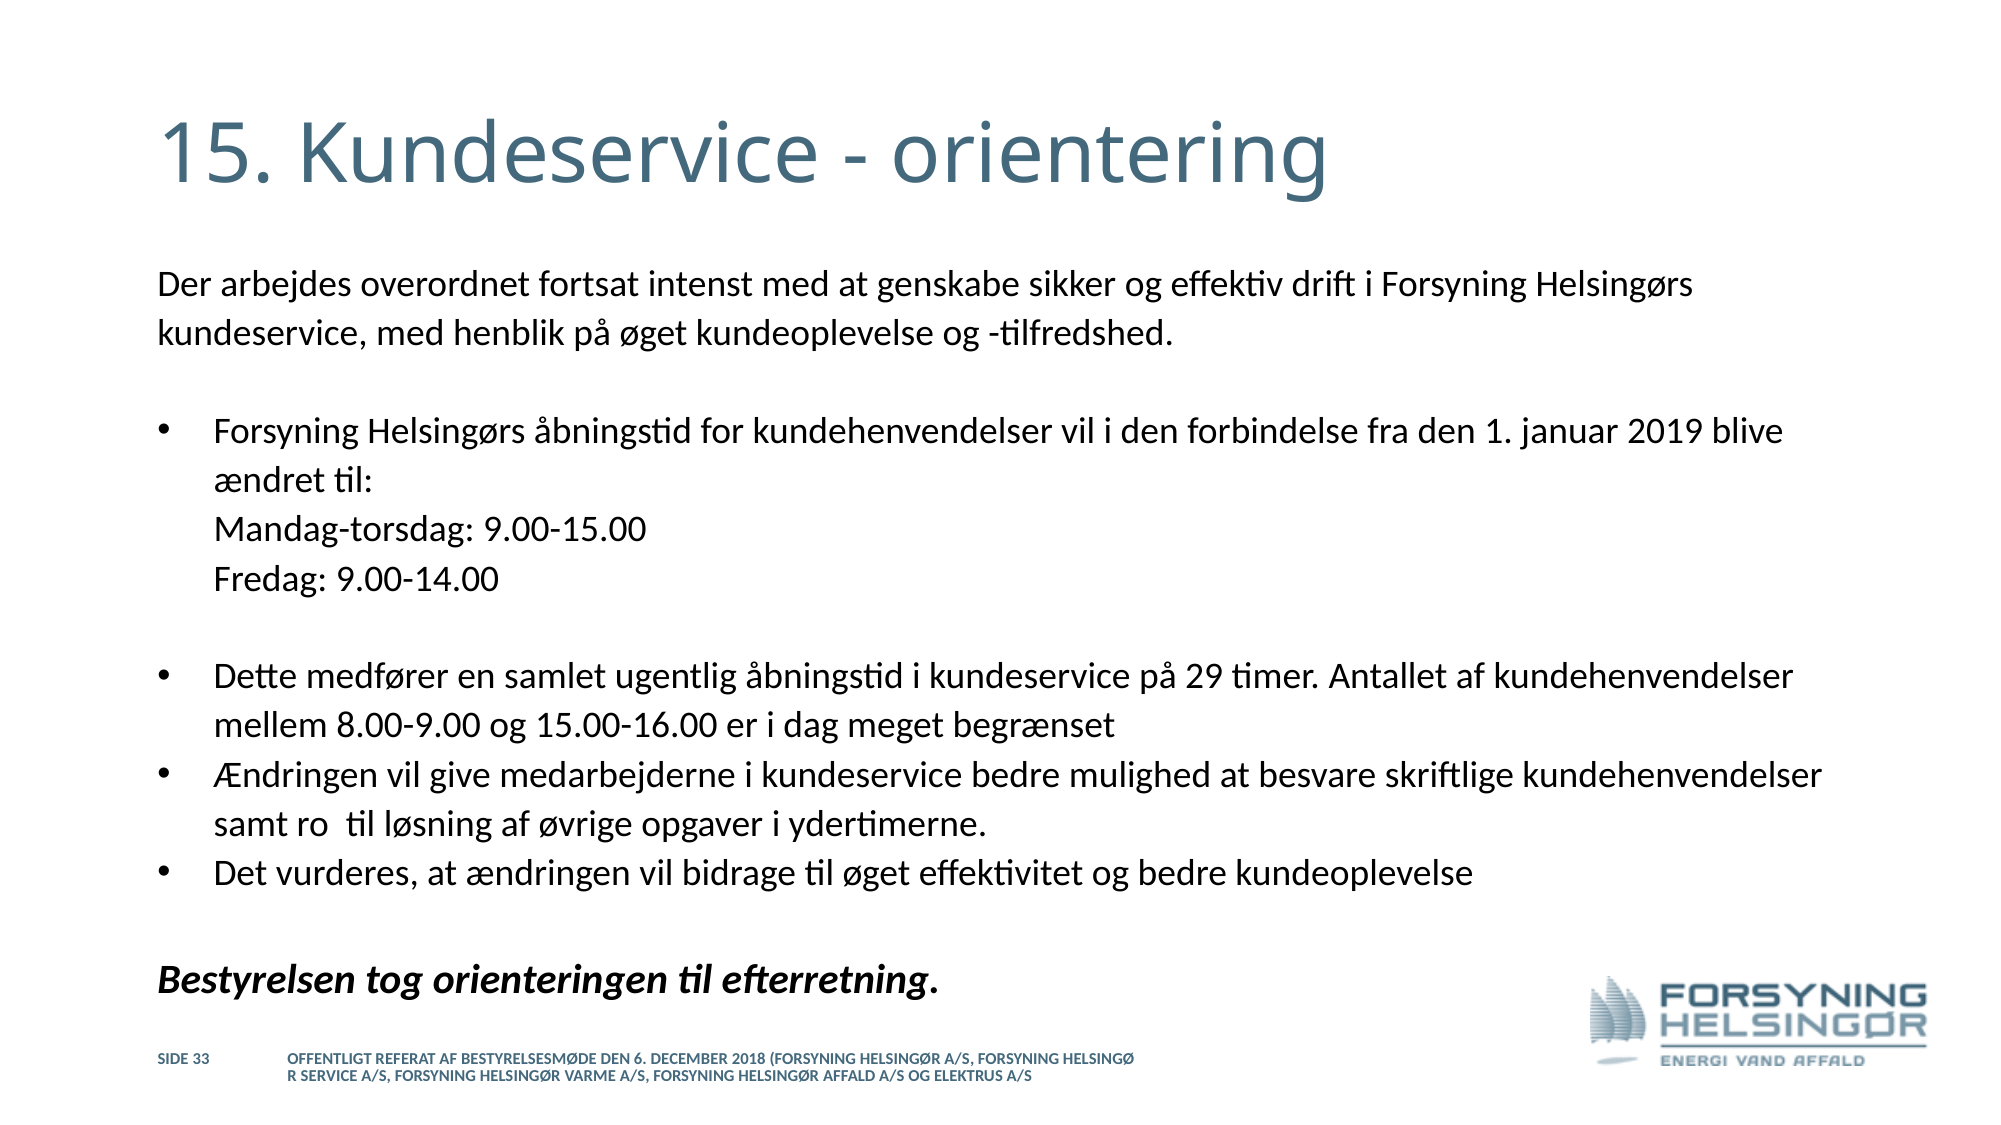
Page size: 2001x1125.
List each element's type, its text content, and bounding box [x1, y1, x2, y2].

list Der arbejdes overordnet fortsat intenst med at genskabe sikker og effektiv drift i Forsyning Helsingørs kundeservice, med henblik på øget kundeoplevelse og -tilfredshed. Forsyning Helsingørs åbningstid for kundehenvendelser vil i den forbindelse fra den 1. januar 2019 blive ændret til: Mandag-torsdag: 9.00-15.00 Fredag: 9.00-14.00 Dette medfører en samlet ugentlig åbningstid i kundeservice på 29 timer. Antallet af kundehenvendelser mellem 8.00-9.00 og 15.00-16.00 er i dag meget begrænset Ændringen vil give medarbejderne i kundeservice bedre mulighed at besvare skriftlige kundehenvendelser samt ro til løsning af øvrige opgaver i ydertimerne. Det vurderes, at ændringen vil bidrage til øget effektivitet og bedre kundeoplevelse Bestyrelsen tog orienteringen til efterretning. [157, 255, 1843, 1024]
picture [1590, 976, 1929, 1066]
title 15. Kundeservice - orientering [157, 30, 1843, 255]
footer Offentligt referat af bestyrelsesmøde den 6. december 2018 (Forsyning Helsingør A/S, Forsyning Helsingør Service A/S, Forsyning Helsingør Varme A/S, Forsyning Helsingør Affald A/S og Elektrus A/S [287, 1039, 1138, 1068]
slide_number Side 33 [157, 1039, 260, 1068]
